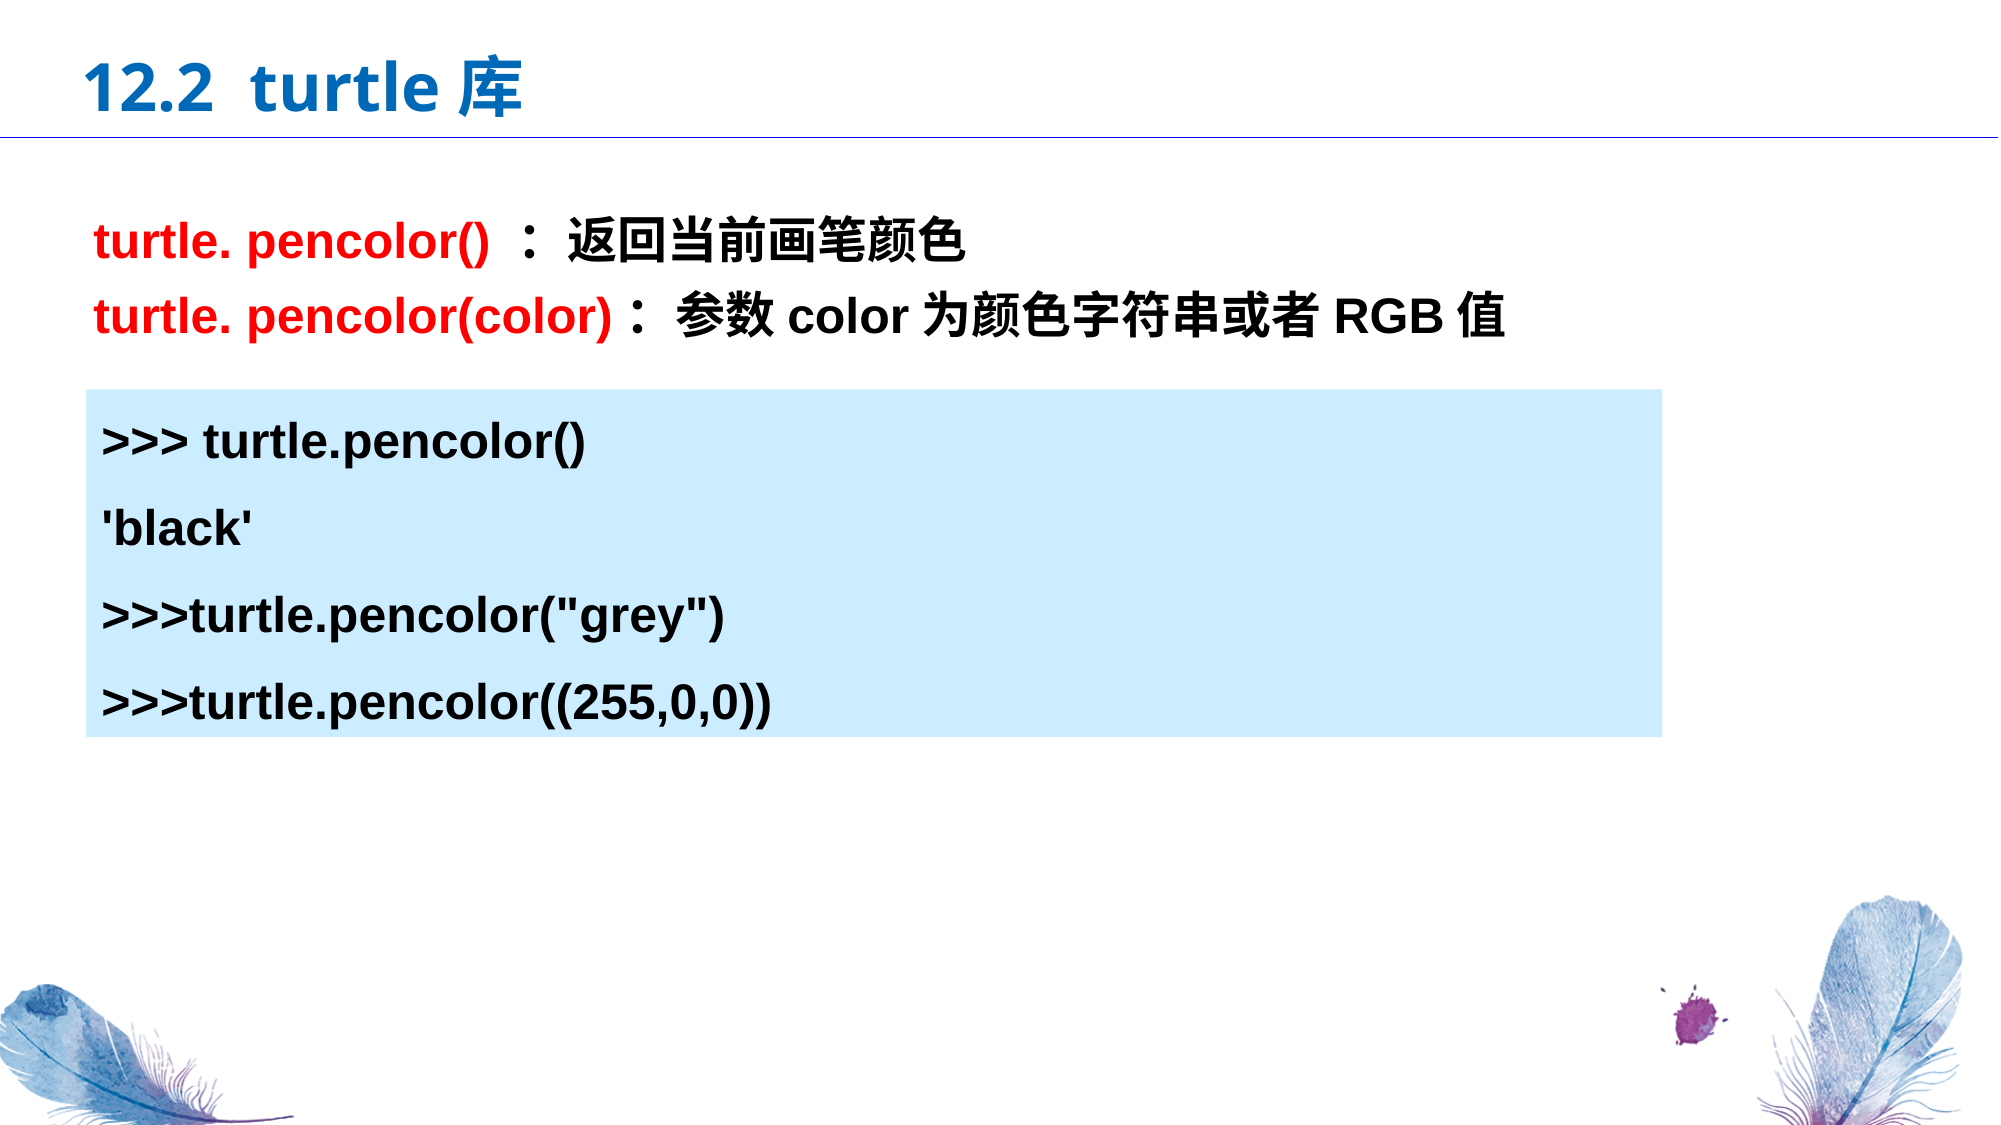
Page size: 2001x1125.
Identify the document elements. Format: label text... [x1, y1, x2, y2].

picture [0, 887, 2001, 1125]
text_box turtle. pencolor() ：返回当前画笔颜色 turtle. pencolor(color)：参数color为颜色字符串或者RGB值 [78, 186, 1663, 364]
text_box 12.2 turtle库 [66, 37, 600, 130]
text_box >>> turtle.pencolor() 'black' >>>turtle.pencolor("grey") >>>turtle.pencolor((255,0,0)) [86, 389, 1663, 738]
